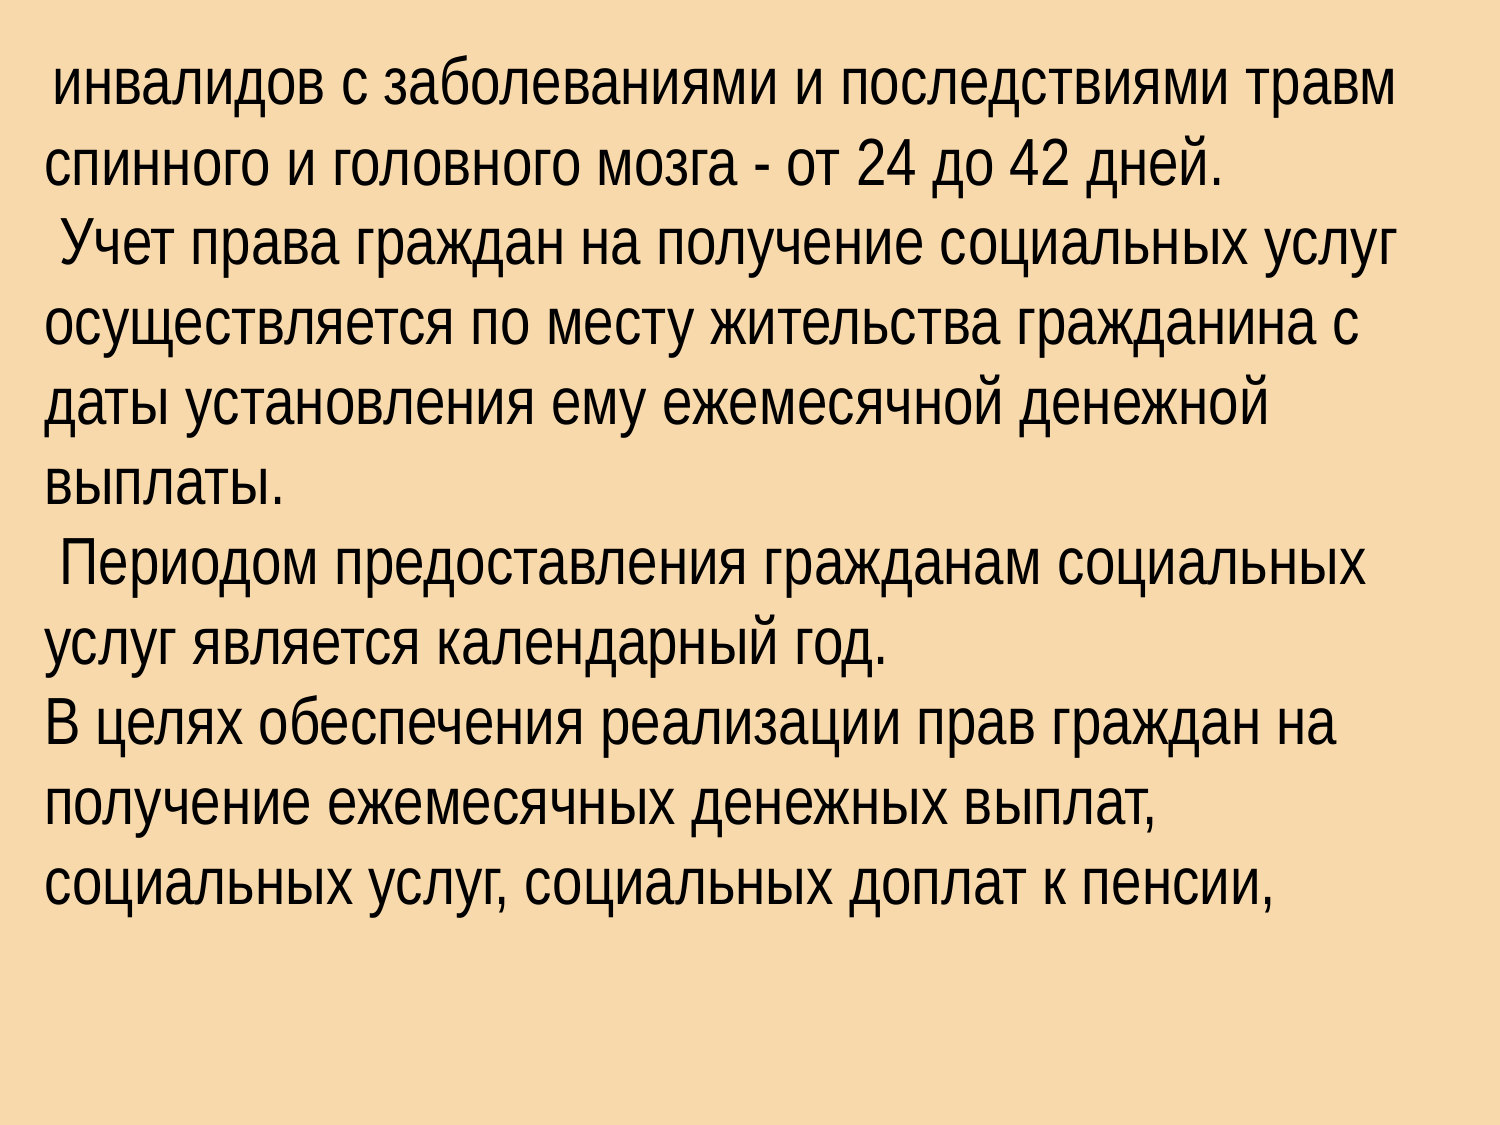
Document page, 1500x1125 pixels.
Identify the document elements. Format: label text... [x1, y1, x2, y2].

text_box инвалидов с заболеваниями и последствиями травм спинного и головного мозга - от 24 до 42 дней. Учет права граждан на получение социальных услуг осуществляется по месту жительства гражданина с даты установления ему ежемесячной денежной выплаты. Периодом предоставления гражданам социальных услуг является календарный год. В целях обеспечения реализации прав граждан на получение ежемесячных денежных выплат, социальных услуг, социальных доплат к пенсии, [29, 30, 1459, 926]
